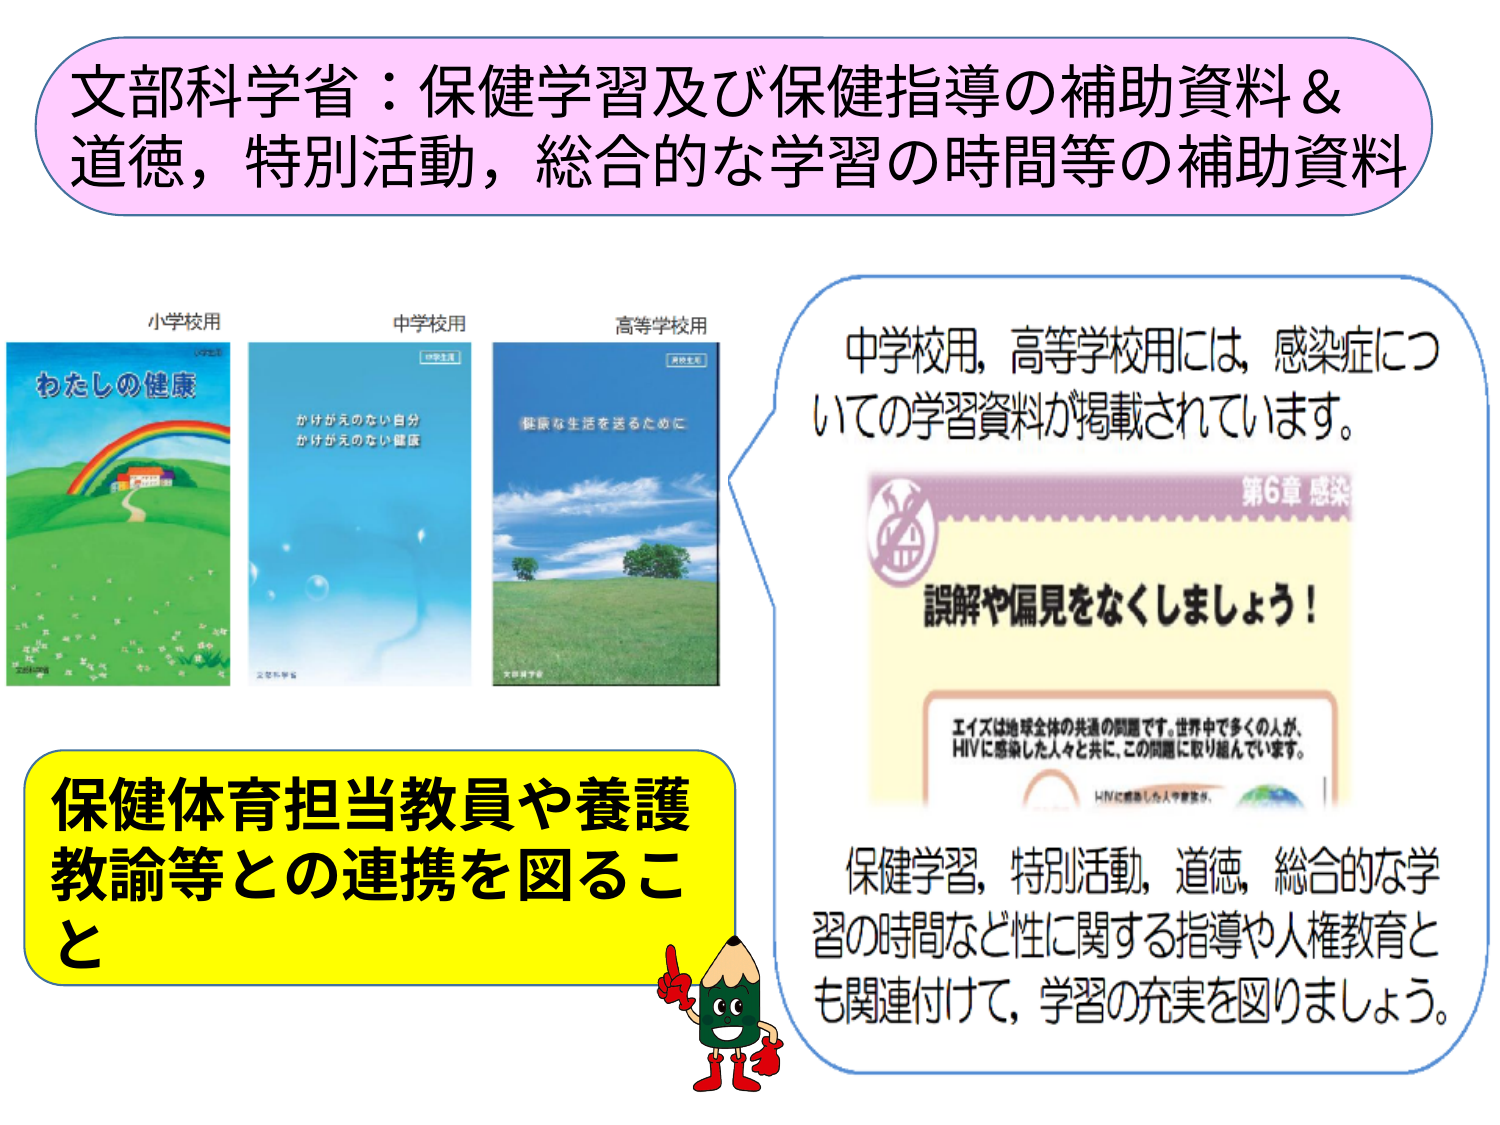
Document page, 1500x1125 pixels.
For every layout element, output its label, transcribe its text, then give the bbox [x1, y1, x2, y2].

text_box 保健体育担当教員や養護教諭等との連携を図ること [23, 749, 727, 987]
text_box [77, 203, 1391, 217]
picture [0, 225, 1500, 1125]
text_box [34, 70, 54, 183]
text_box [80, 36, 1388, 48]
text_box 文部科学省：保健学習及び保健指導の補助資料＆ 道徳，特別活動，総合的な学習の時間等の補助資料 [54, 48, 1455, 203]
